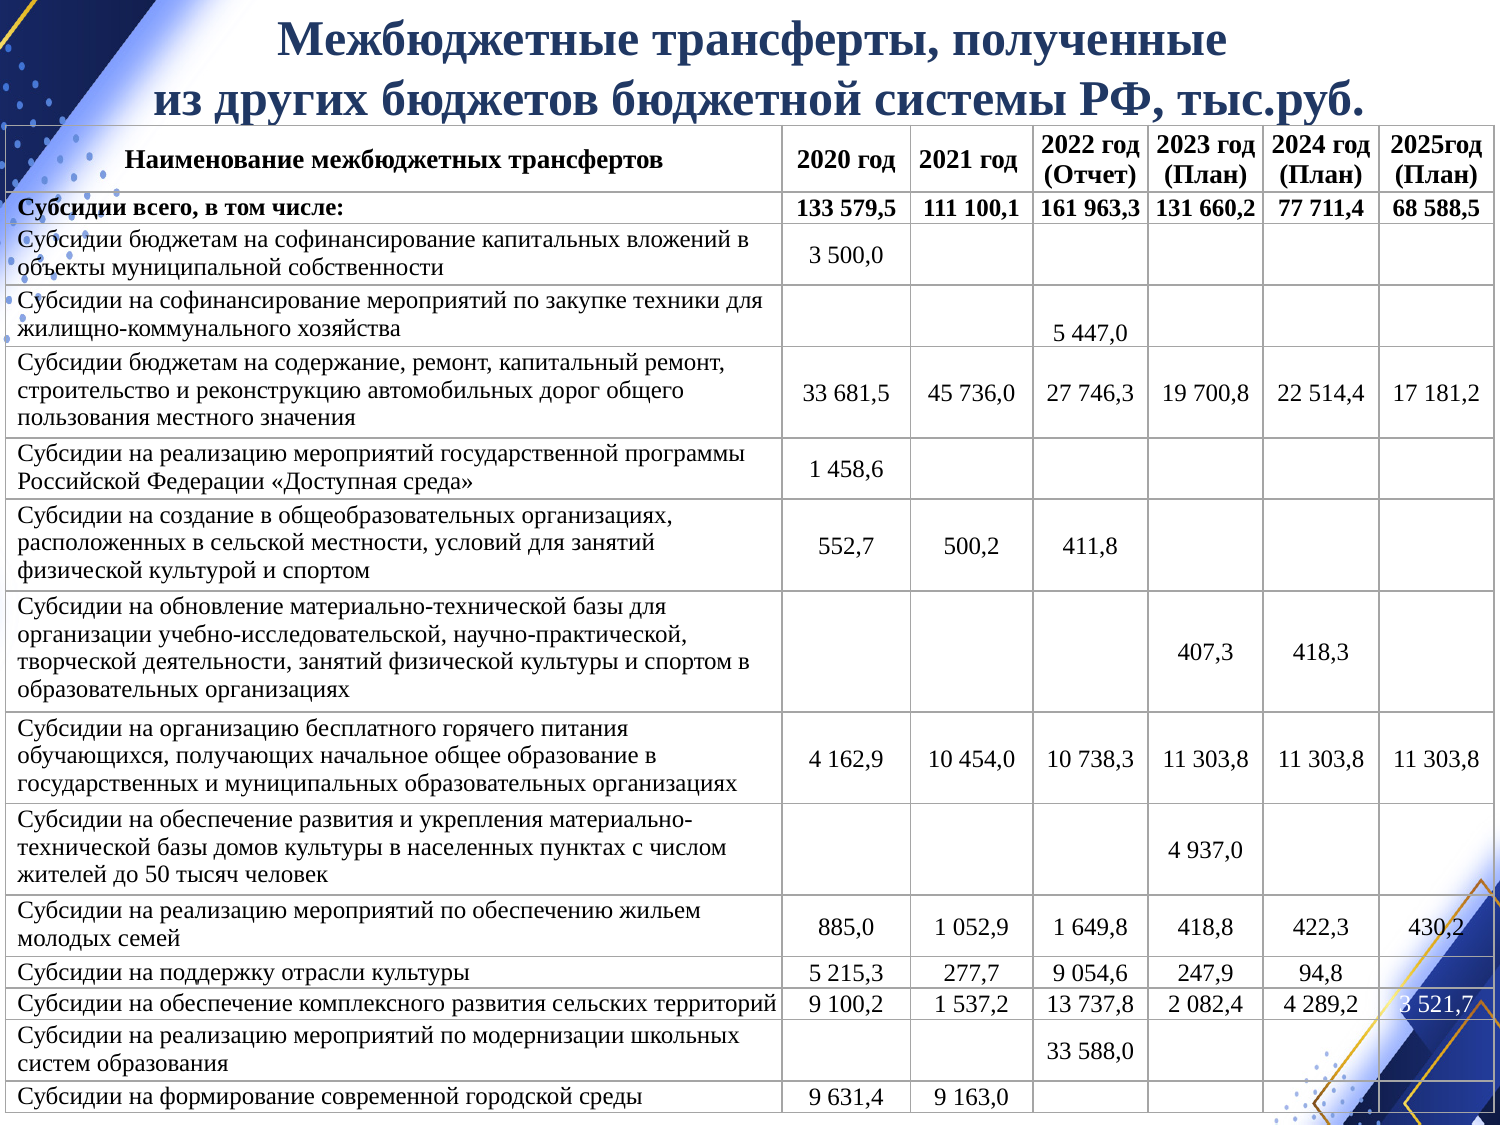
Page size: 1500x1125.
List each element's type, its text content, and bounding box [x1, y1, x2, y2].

table_cell [1149, 286, 1262, 346]
table_cell [1149, 224, 1262, 284]
table_cell [1380, 500, 1493, 590]
table_cell 11 303,8 [1149, 713, 1262, 803]
table_cell Субсидии бюджетам на софинансирование капитальных вложений в объекты муниципальной собственности [6, 224, 781, 284]
table_cell 277,7 [911, 957, 1032, 987]
table_cell 411,8 [1034, 500, 1147, 590]
table_cell 9 054,6 [1034, 957, 1147, 987]
table_cell [1264, 1020, 1378, 1080]
table_cell [1034, 592, 1147, 711]
table_cell 407,3 [1149, 592, 1262, 711]
table_header 2025год (План) [1380, 126, 1493, 191]
table_cell 9 631,4 [783, 1082, 910, 1112]
table_cell [1380, 286, 1493, 346]
table_cell [1149, 439, 1262, 498]
table_cell [911, 804, 1032, 894]
table_cell Субсидии на реализацию мероприятий государственной программы Российской Федерации «Доступная среда» [6, 439, 781, 498]
table_cell [1264, 804, 1378, 894]
table_cell [1264, 1082, 1378, 1112]
picture [0, 134, 1500, 1125]
table_cell [1380, 439, 1493, 498]
table_cell [1149, 1020, 1262, 1080]
table_cell 13 737,8 [1034, 989, 1147, 1019]
table_cell 430,2 [1380, 896, 1493, 956]
table_cell Субсидии на обеспечение развития и укрепления материально-технической базы домов культуры в населенных пунктах с числом жителей до 50 тысяч человек [6, 804, 781, 894]
table_cell [911, 592, 1032, 711]
table_header 2020 год [783, 126, 910, 191]
table_cell 10 454,0 [911, 713, 1032, 803]
table_cell 1 458,6 [783, 439, 910, 498]
table_cell [1264, 439, 1378, 498]
table_cell 5 447,0 [1034, 286, 1147, 346]
table_cell [1034, 439, 1147, 498]
table_cell 3 521,7 [1380, 989, 1493, 1019]
table_cell [1149, 1082, 1262, 1112]
table_cell 111 100,1 [911, 193, 1032, 223]
table_cell 552,7 [783, 500, 910, 590]
table_cell 418,3 [1264, 592, 1378, 711]
table_cell 33 588,0 [1034, 1020, 1147, 1080]
table_cell Субсидии на обновление материально-технической базы для организации учебно-исследовательской, научно-практической, творческой деятельности, занятий физической культуры и спортом в образовательных организациях [6, 592, 781, 711]
table_cell [1264, 500, 1378, 590]
table_cell [1034, 1082, 1147, 1112]
table_cell [783, 804, 910, 894]
table_header 2022 год (Отчет) [1034, 126, 1147, 191]
table_cell [911, 286, 1032, 346]
table_cell Субсидии всего, в том числе: [6, 193, 781, 223]
table_cell [1149, 500, 1262, 590]
table_cell Субсидии на поддержку отрасли культуры [6, 957, 781, 987]
table_cell 3 500,0 [783, 224, 910, 284]
table_cell 2 082,4 [1149, 989, 1262, 1019]
table_cell Субсидии на реализацию мероприятий по модернизации школьных систем образования [6, 1020, 781, 1080]
table_cell 500,2 [911, 500, 1032, 590]
table_cell 9 163,0 [911, 1082, 1032, 1112]
table_cell [783, 1020, 910, 1080]
table_cell 4 162,9 [783, 713, 910, 803]
table_cell 131 660,2 [1149, 193, 1262, 223]
table_header Наименование межбюджетных трансфертов [6, 126, 781, 191]
table_cell Субсидии бюджетам на содержание, ремонт, капитальный ремонт, строительство и реконструкцию автомобильных дорог общего пользования местного значения [6, 347, 781, 437]
table_cell [1380, 1082, 1493, 1112]
table_cell [1380, 592, 1493, 711]
table_cell Субсидии на обеспечение комплексного развития сельских территорий [6, 989, 781, 1019]
table_cell 885,0 [783, 896, 910, 956]
table_cell Субсидии на формирование современной городской среды [6, 1082, 781, 1112]
table_cell [911, 224, 1032, 284]
table_cell [1380, 804, 1493, 894]
table_cell Субсидии на организацию бесплатного горячего питания обучающихся, получающих начальное общее образование в государственных и муниципальных образовательных организациях [6, 713, 781, 803]
table_cell 19 700,8 [1149, 347, 1262, 437]
table_cell [1264, 224, 1378, 284]
table_cell [1034, 224, 1147, 284]
table_cell 247,9 [1149, 957, 1262, 987]
table_cell 11 303,8 [1264, 713, 1378, 803]
text_box Межбюджетные трансферты, полученные из других бюджетов бюджетной системы РФ, тыс.руб. [0, 0, 1500, 134]
table_cell [1380, 224, 1493, 284]
table_cell 1 649,8 [1034, 896, 1147, 956]
table_header 2023 год (План) [1149, 126, 1262, 191]
table_cell 94,8 [1264, 957, 1378, 987]
table_header 2021 год [911, 126, 1032, 191]
table_cell 4 289,2 [1264, 989, 1378, 1019]
table_cell 77 711,4 [1264, 193, 1378, 223]
table_cell 68 588,5 [1380, 193, 1493, 223]
table_cell 161 963,3 [1034, 193, 1147, 223]
table_cell 1 537,2 [911, 989, 1032, 1019]
table_cell 4 937,0 [1149, 804, 1262, 894]
table_cell 1 052,9 [911, 896, 1032, 956]
table_cell [911, 1020, 1032, 1080]
table_cell 22 514,4 [1264, 347, 1378, 437]
table_cell 9 100,2 [783, 989, 910, 1019]
table_cell [911, 439, 1032, 498]
table_cell [1034, 804, 1147, 894]
table_cell 5 215,3 [783, 957, 910, 987]
table_cell Субсидии на реализацию мероприятий по обеспечению жильем молодых семей [6, 896, 781, 956]
table_cell [1264, 286, 1378, 346]
table_cell 422,3 [1264, 896, 1378, 956]
table_cell [783, 286, 910, 346]
table_cell 10 738,3 [1034, 713, 1147, 803]
table_cell 133 579,5 [783, 193, 910, 223]
table_cell [1380, 957, 1493, 987]
table_cell 27 746,3 [1034, 347, 1147, 437]
table_cell Субсидии на софинансирование мероприятий по закупке техники для жилищно-коммунального хозяйства [6, 286, 781, 346]
table_cell [1380, 1020, 1493, 1080]
table_cell 17 181,2 [1380, 347, 1493, 437]
table_cell Субсидии на создание в общеобразовательных организациях, расположенных в сельской местности, условий для занятий физической культурой и спортом [6, 500, 781, 590]
table_cell [783, 592, 910, 711]
table_cell 418,8 [1149, 896, 1262, 956]
table_cell 11 303,8 [1380, 713, 1493, 803]
table_cell 33 681,5 [783, 347, 910, 437]
table_header 2024 год (План) [1264, 126, 1378, 191]
table_cell 45 736,0 [911, 347, 1032, 437]
